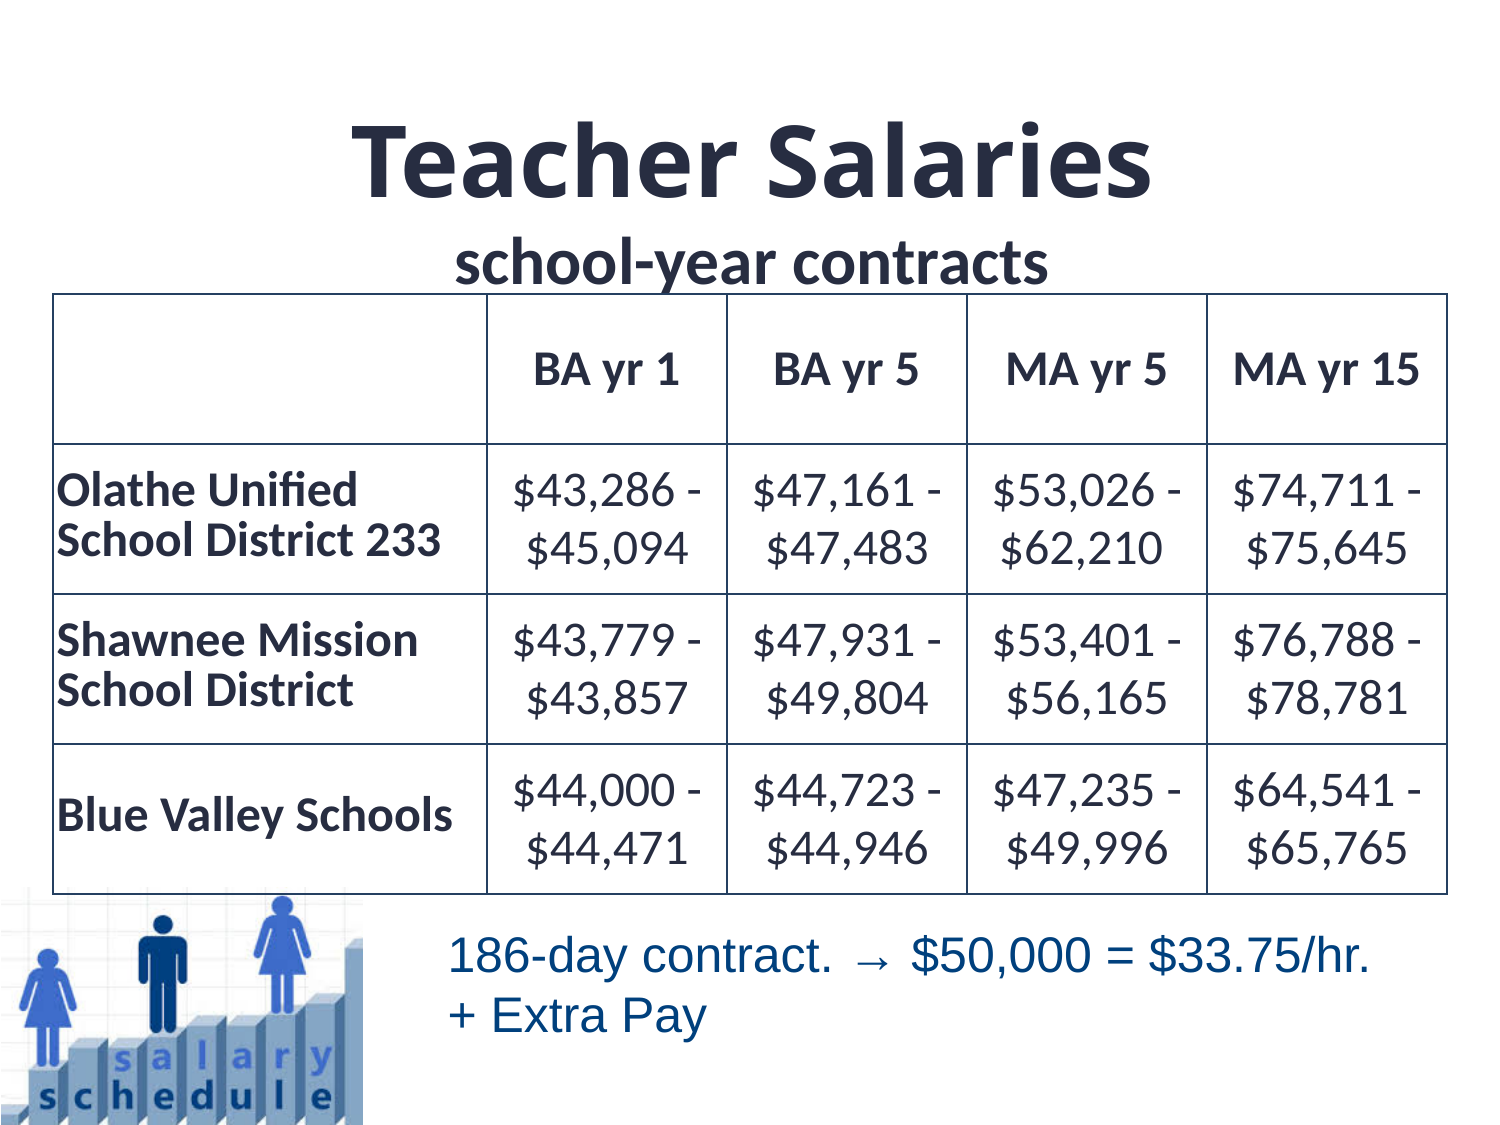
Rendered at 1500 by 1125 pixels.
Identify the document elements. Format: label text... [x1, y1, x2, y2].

title Teacher Salaries school-year contracts [1, 73, 1500, 324]
table_cell $44,723 -$44,946 [728, 745, 966, 893]
table_cell $44,000 -$44,471 [488, 745, 726, 893]
table_cell $43,286 -$45,094 [488, 445, 726, 593]
table_cell Shawnee Mission School District [54, 595, 486, 743]
table_header [54, 295, 486, 443]
table_header BA yr 5 [728, 295, 966, 443]
table_cell $53,401 -$56,165 [968, 595, 1206, 743]
picture [1, 887, 363, 1125]
table_cell $74,711 - $75,645 [1208, 445, 1446, 593]
table_cell $47,235 -$49,996 [968, 745, 1206, 893]
table_cell $76,788 -$78,781 [1208, 595, 1446, 743]
table_cell Olathe Unified School District 233 [54, 445, 486, 593]
table_cell $47,931 -$49,804 [728, 595, 966, 743]
table_cell $53,026 -$62,210 [968, 445, 1206, 593]
table_cell $64,541 -$65,765 [1208, 745, 1446, 893]
table_header MA yr 15 [1208, 295, 1446, 443]
text_box 186-day contract. → $50,000 = $33.75/hr. + Extra Pay [432, 915, 1449, 1051]
table_header MA yr 5 [968, 295, 1206, 443]
table_cell Blue Valley Schools [54, 745, 486, 893]
table_cell $47,161 -$47,483 [728, 445, 966, 593]
table_cell $43,779 -$43,857 [488, 595, 726, 743]
table_header BA yr 1 [488, 295, 726, 443]
